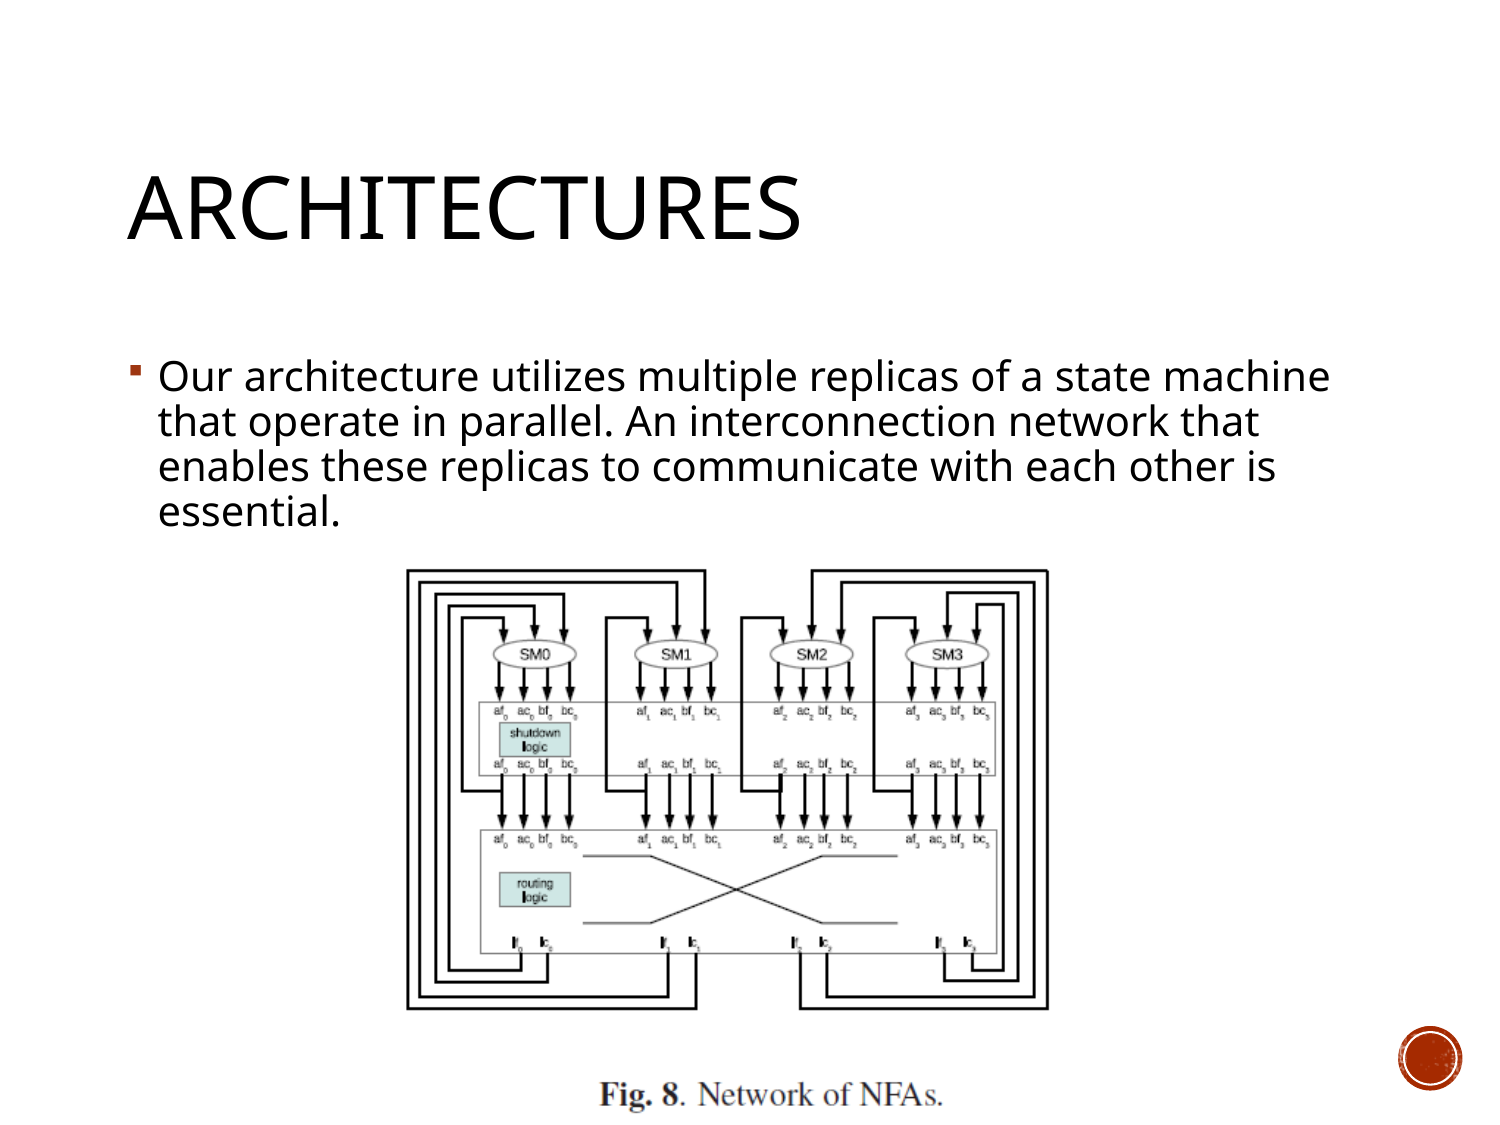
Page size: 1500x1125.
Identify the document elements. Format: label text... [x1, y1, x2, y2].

title Architectures [112, 79, 1388, 344]
list Our architecture utilizes multiple replicas of a state machine that operate in parallel. An interconnection network that enables these replicas to communicate with each other is essential. [112, 348, 1388, 1013]
picture [364, 540, 1080, 1125]
